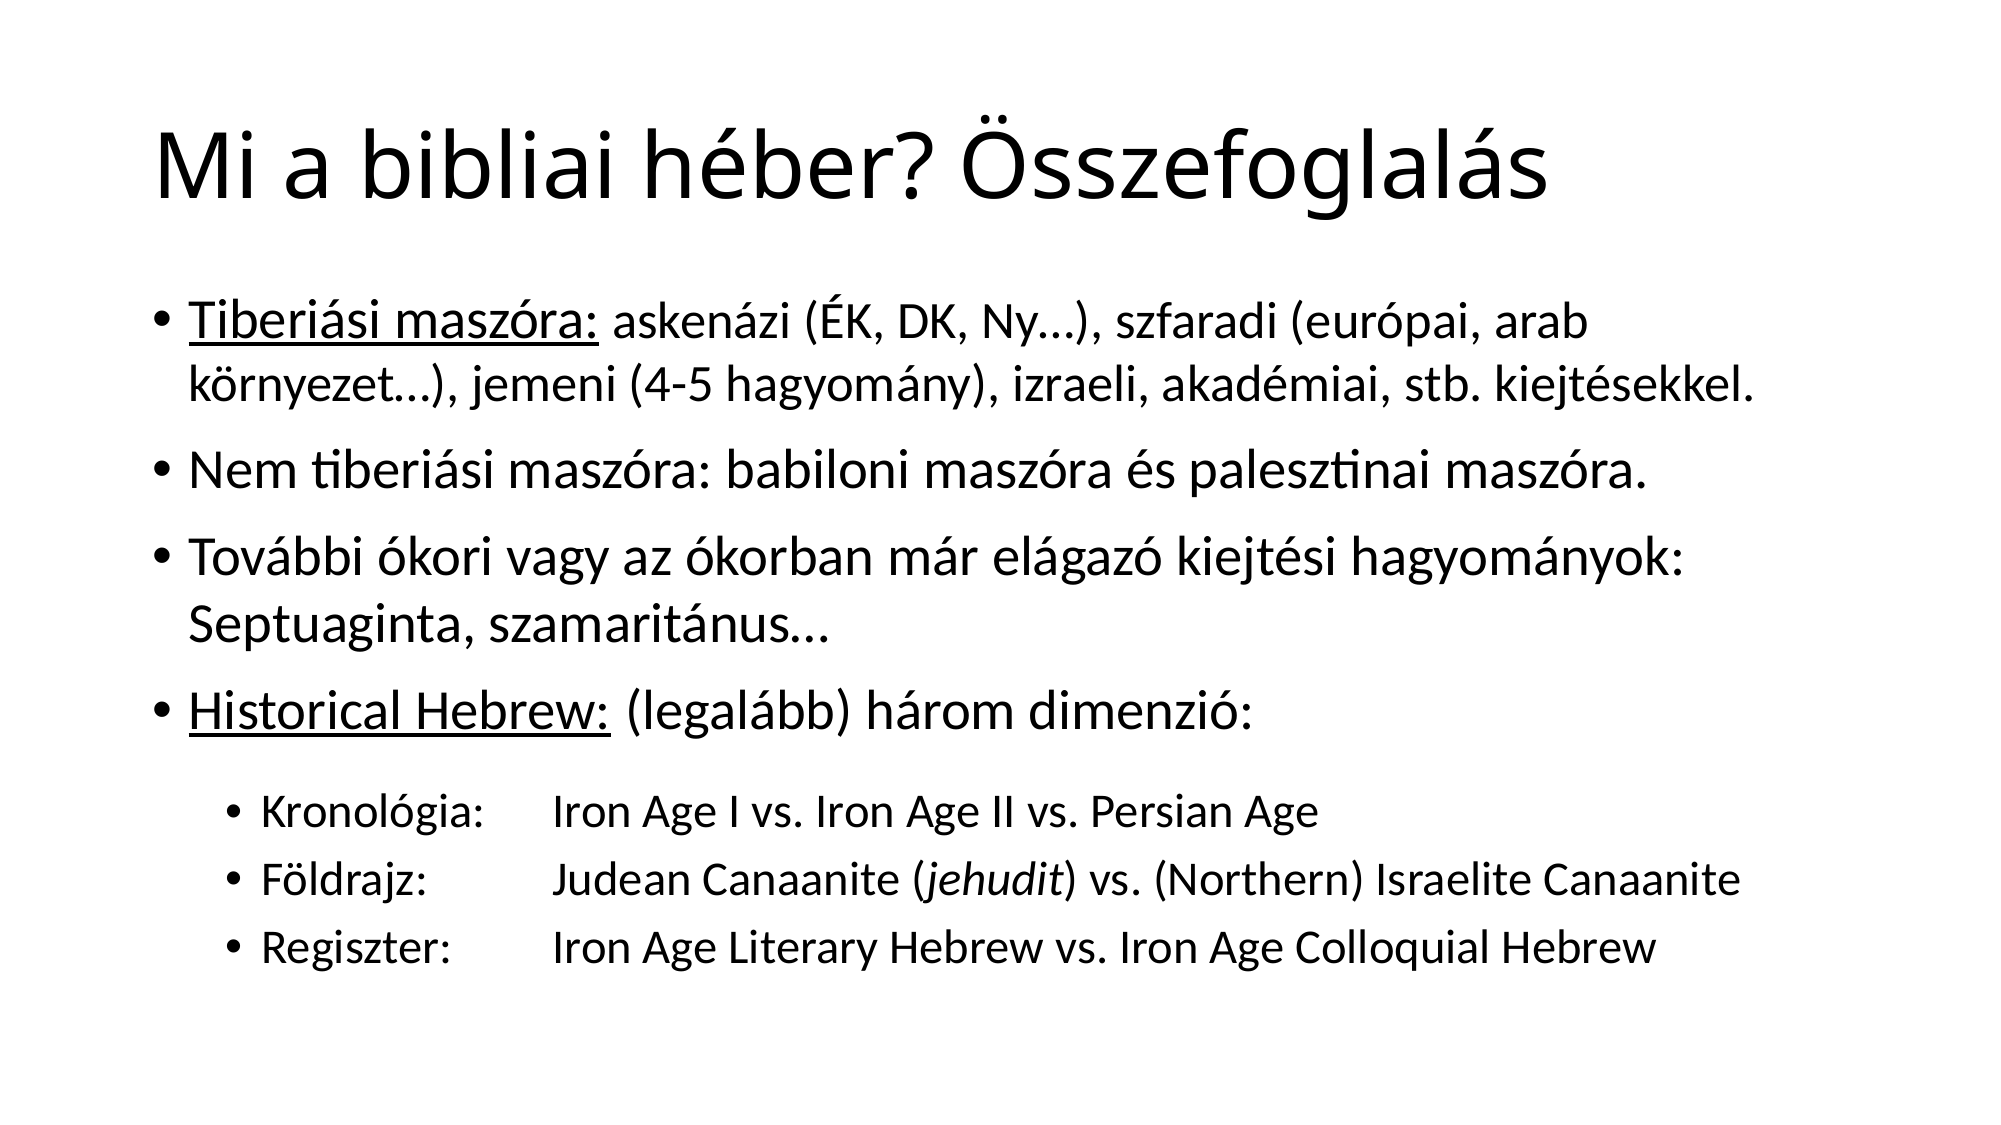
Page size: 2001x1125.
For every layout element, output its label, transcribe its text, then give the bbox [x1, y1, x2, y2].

title Mi a bibliai héber? Összefoglalás [137, 59, 1863, 277]
list Tiberiási maszóra: askenázi (ÉK, DK, Ny…), szfaradi (európai, arab környezet…), jemeni (4-5 hagyomány), izraeli, akadémiai, stb. kiejtésekkel. Nem tiberiási maszóra: babiloni maszóra és palesztinai maszóra. További ókori vagy az ókorban már elágazó kiejtési hagyományok: Septuaginta, szamaritánus… Historical Hebrew: (legalább) három dimenzió: Kronológia: Iron Age I vs. Iron Age II vs. Persian Age Földrajz: Judean Canaanite (jehudit) vs. (Northern) Israelite Canaanite Regiszter: Iron Age Literary Hebrew vs. Iron Age Colloquial Hebrew [137, 277, 1882, 1028]
